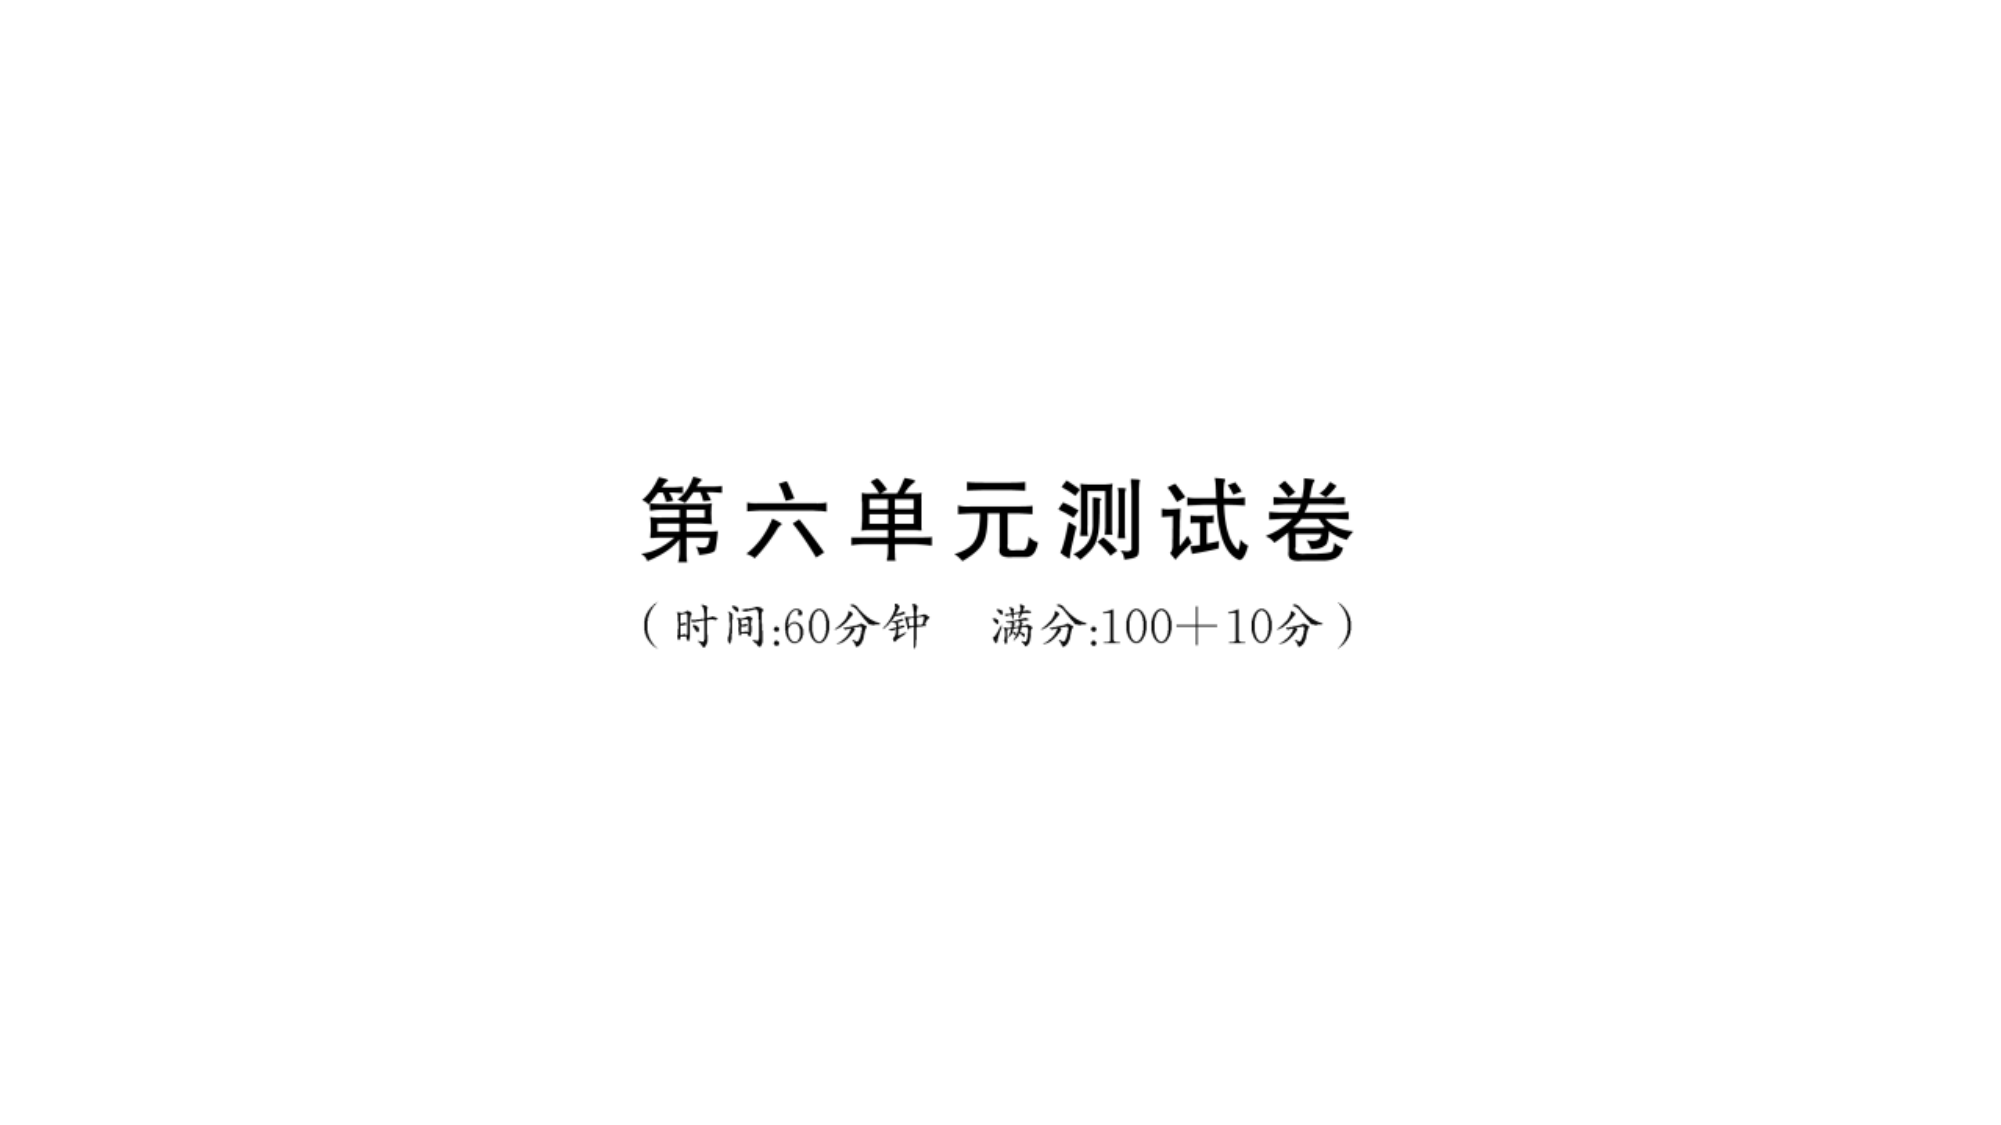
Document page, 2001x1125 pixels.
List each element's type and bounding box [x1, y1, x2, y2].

picture [615, 441, 1385, 684]
